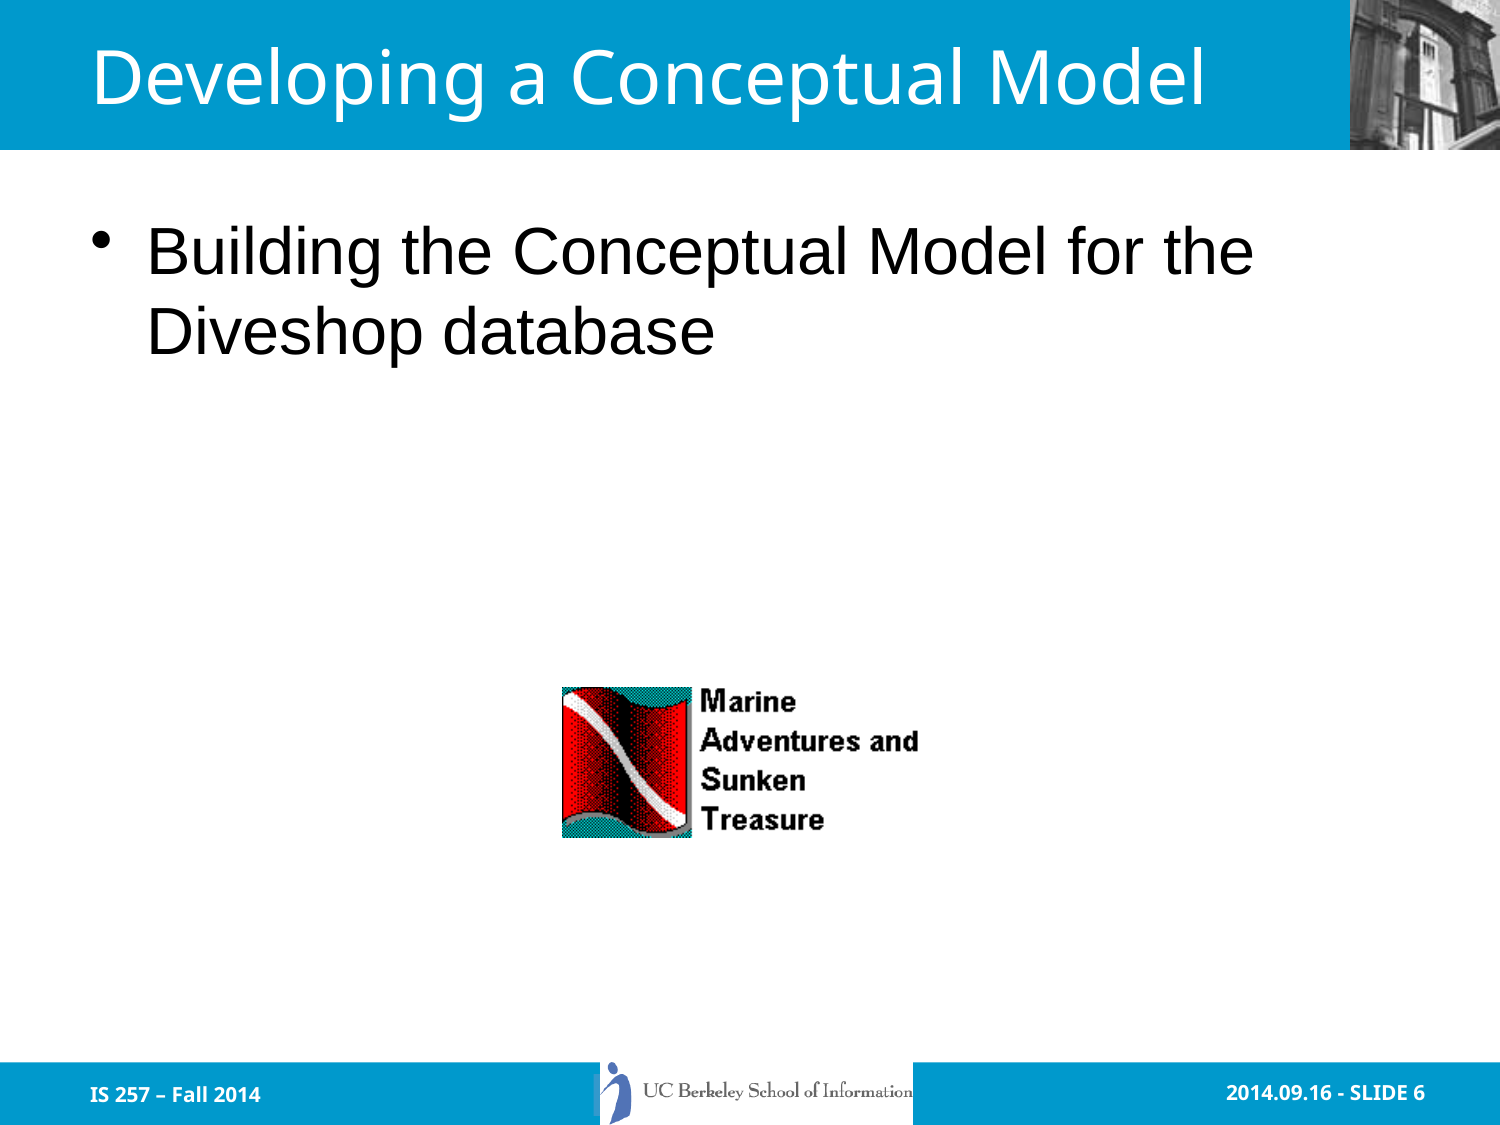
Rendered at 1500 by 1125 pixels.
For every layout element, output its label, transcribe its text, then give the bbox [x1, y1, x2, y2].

picture [562, 687, 921, 838]
picture [594, 1062, 912, 1125]
title Developing a Conceptual Model [75, 0, 1350, 150]
list Building the Conceptual Model for the Diveshop database [75, 200, 1425, 1013]
slide_number IS 257 – Fall 2014 [75, 1062, 388, 1125]
picture [1351, 0, 1500, 150]
